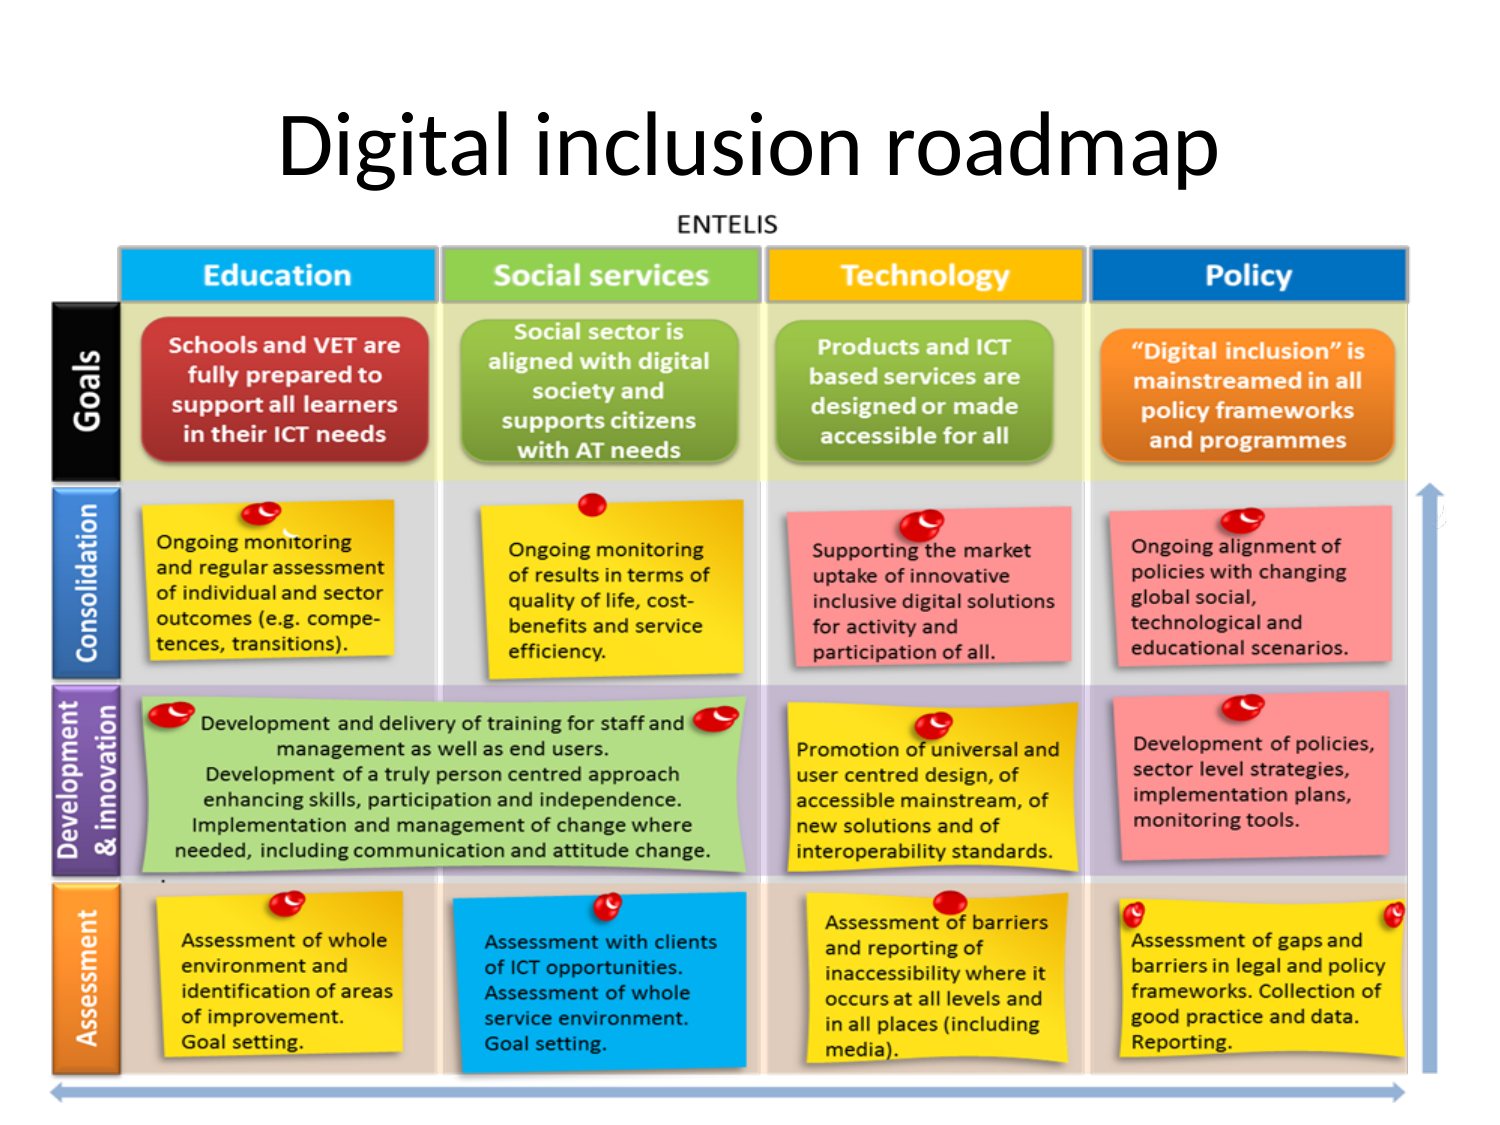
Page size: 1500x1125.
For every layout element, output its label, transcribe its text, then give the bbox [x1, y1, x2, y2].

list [29, 198, 1448, 1104]
title Digital inclusion roadmap [75, 45, 1425, 196]
